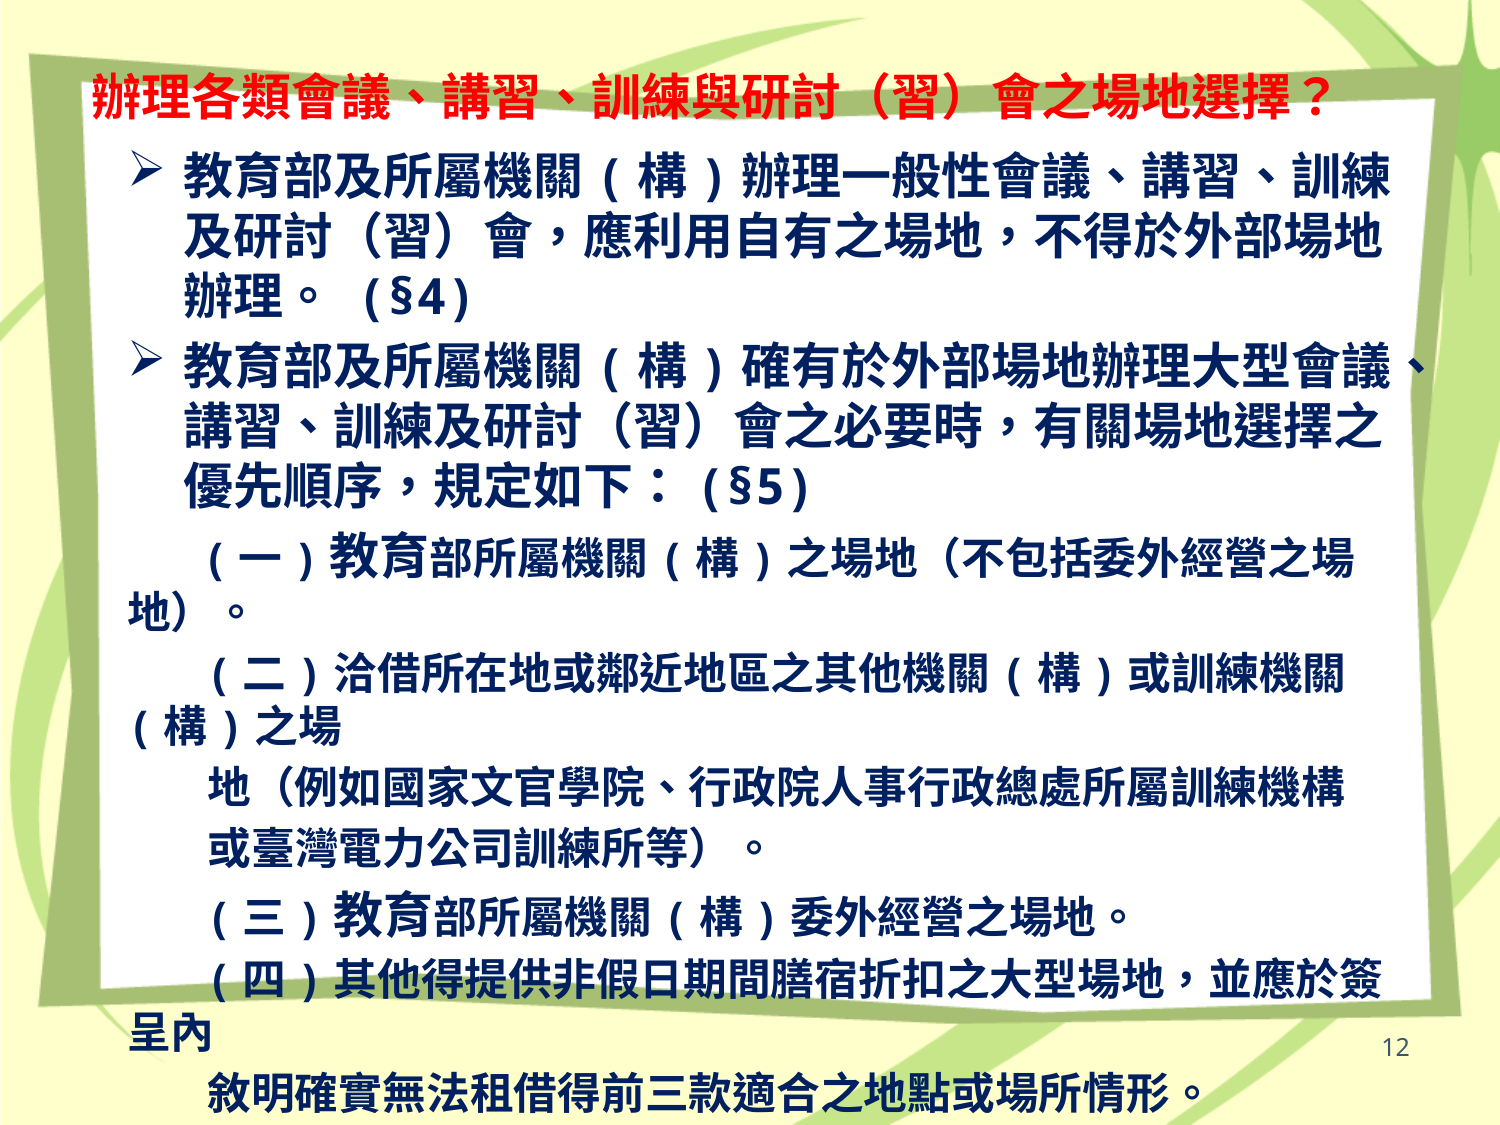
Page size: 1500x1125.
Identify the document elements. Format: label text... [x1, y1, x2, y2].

title 辦理各類會議、講習、訓練與研討（習）會之場地選擇？ [76, 54, 1427, 138]
picture [0, 0, 1500, 1125]
slide_number 12 [1074, 1024, 1426, 1103]
list 教育部及所屬機關(構)辦理一般性會議、講習、訓練及研討（習）會，應利用自有之場地，不得於外部場地辦理。 (§4) 教育部及所屬機關(構)確有於外部場地辦理大型會議、講習、訓練及研討（習）會之必要時，有關場地選擇之優先順序，規定如下：(§5) (一)教育部所屬機關(構)之場地（不包括委外經營之場地）。 (二)洽借所在地或鄰近地區之其他機關(構)或訓練機關(構)之場 地（例如國家文官學院、行政院人事行政總處所屬訓練機構 或臺灣電力公司訓練所等）。 (三)教育部所屬機關(構)委外經營之場地。 (四)其他得提供非假日期間膳宿折扣之大型場地，並應於簽呈內 敘明確實無法租借得前三款適合之地點或場所情形。 (教育部及所屬機關(構)辦理各類會議講習訓練與研討(習)會管理要點) (教育部補(捐)助及委辦經費核撥結報作業要點) [112, 137, 1436, 1047]
